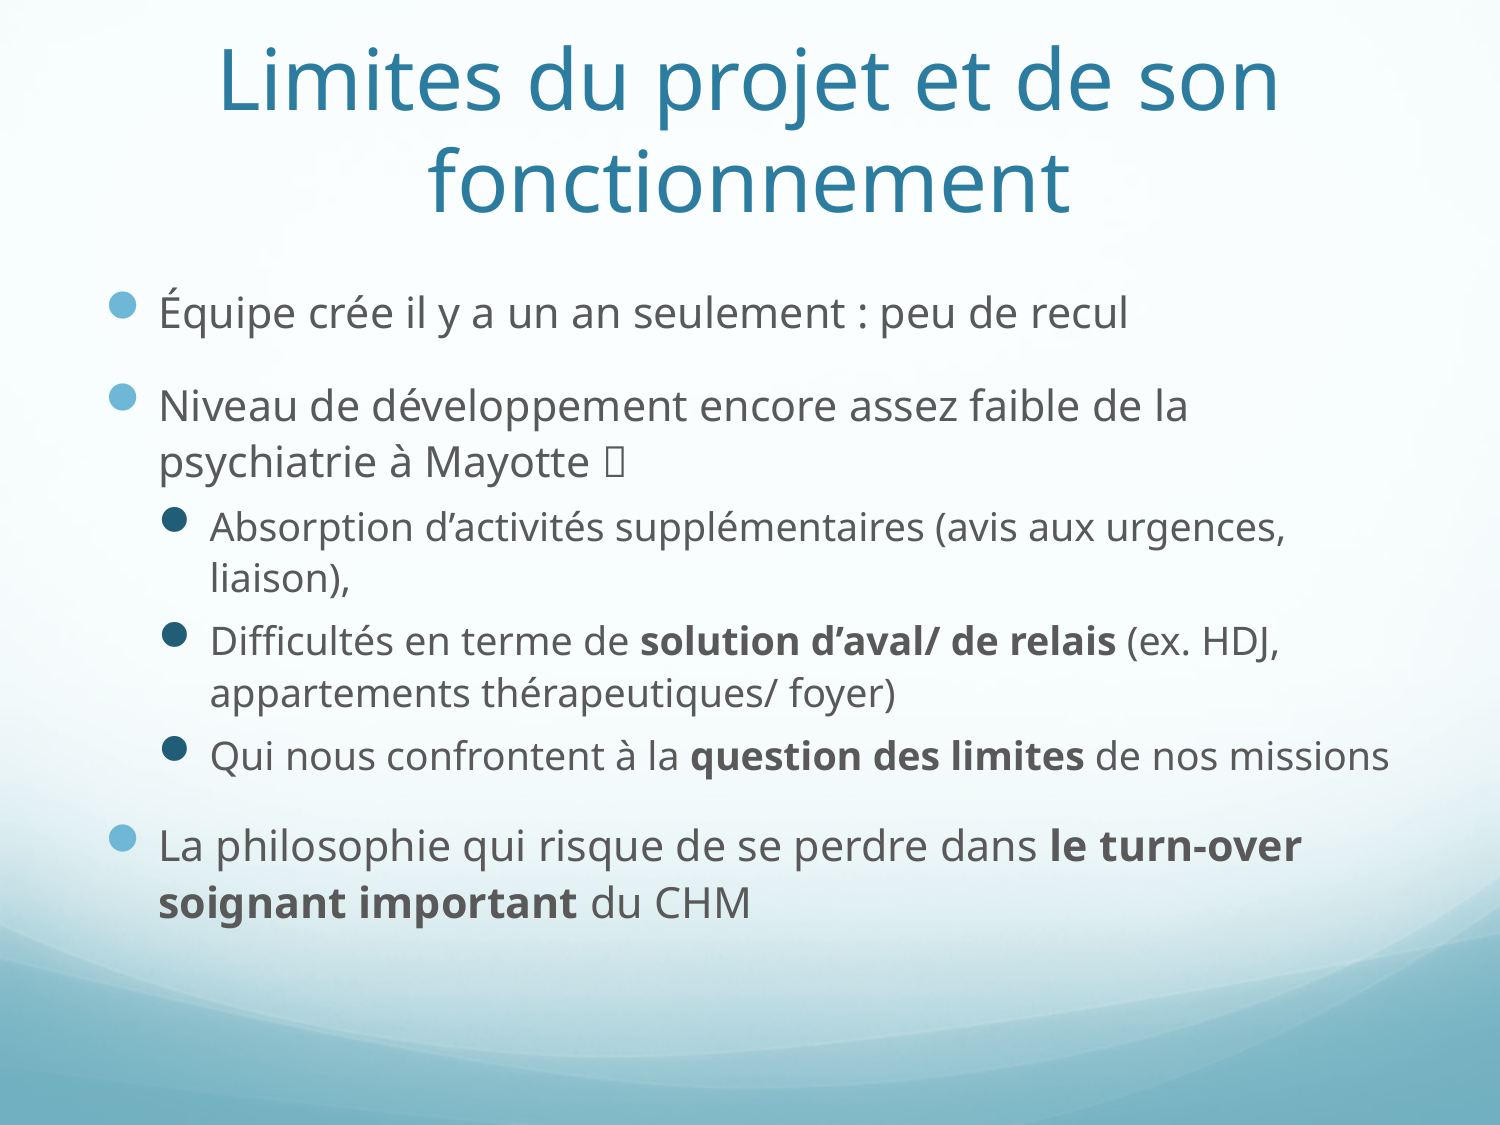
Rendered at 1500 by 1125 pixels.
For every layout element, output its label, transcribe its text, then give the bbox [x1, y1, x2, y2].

title Limites du projet et de son fonctionnement [90, 17, 1410, 237]
list Équipe crée il y a un an seulement : peu de recul Niveau de développement encore assez faible de la psychiatrie à Mayotte  Absorption d’activités supplémentaires (avis aux urgences, liaison), Difficultés en terme de solution d’aval/ de relais (ex. HDJ, appartements thérapeutiques/ foyer) Qui nous confrontent à la question des limites de nos missions La philosophie qui risque de se perdre dans le turn-over soignant important du CHM [90, 272, 1410, 986]
